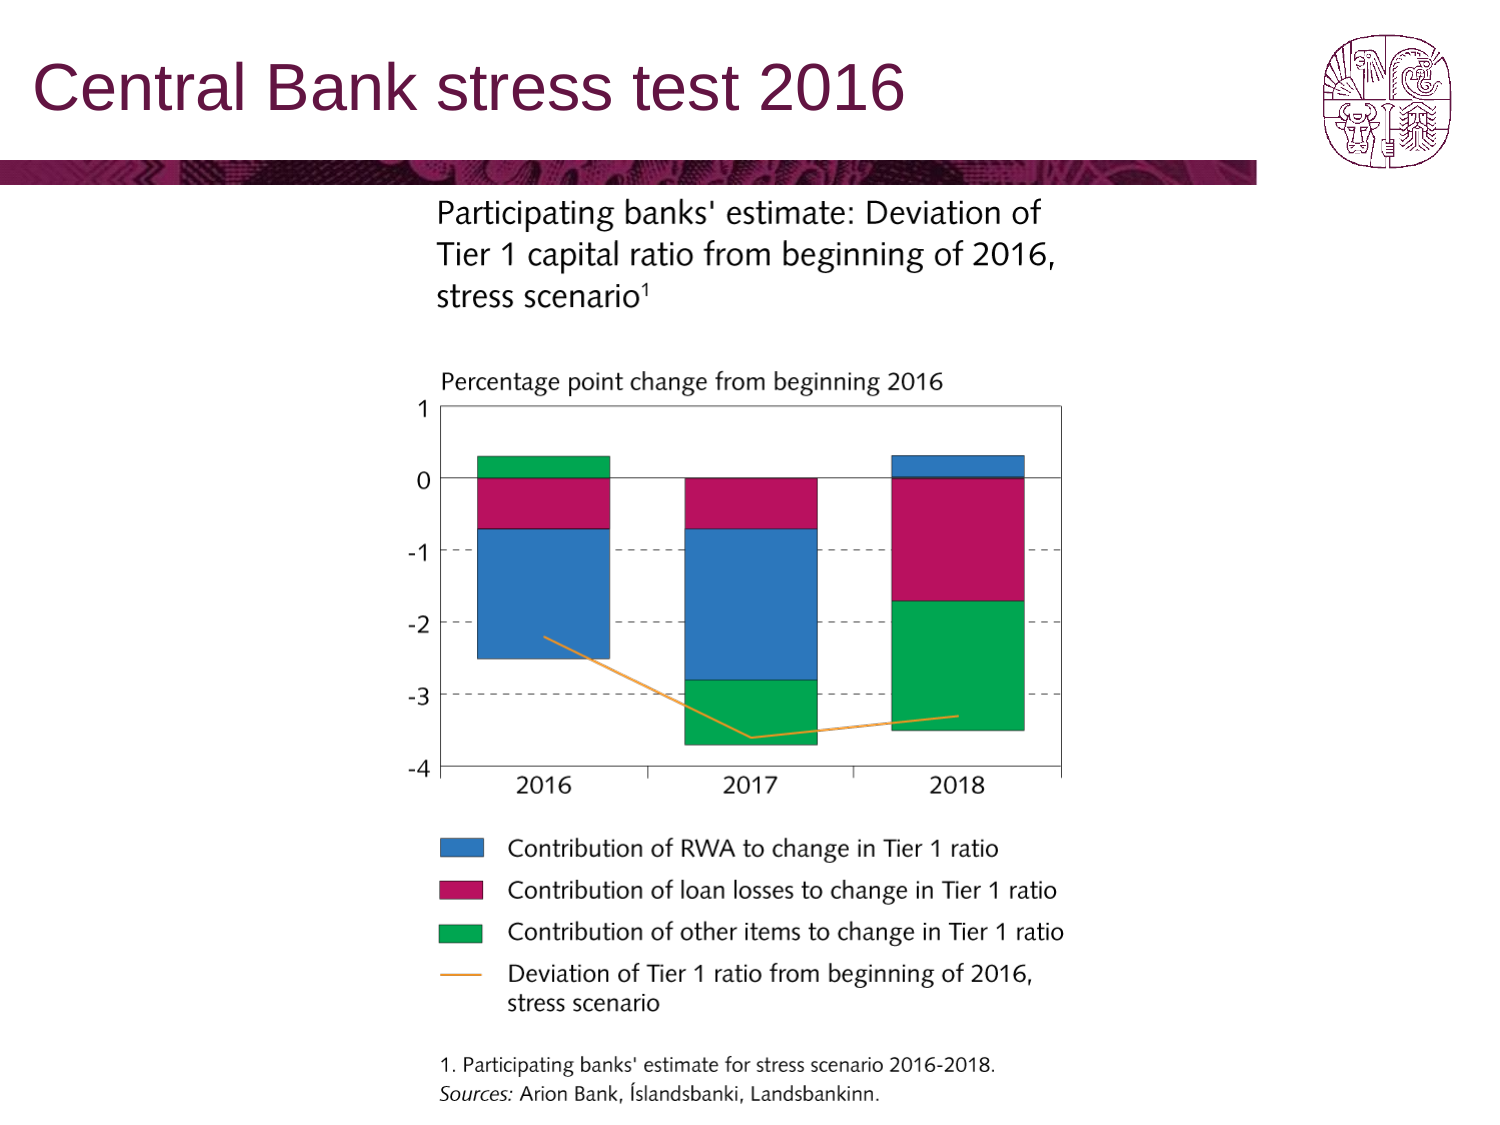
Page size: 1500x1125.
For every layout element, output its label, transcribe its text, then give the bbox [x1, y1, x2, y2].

picture [407, 196, 1065, 1106]
picture [1316, 31, 1456, 173]
title Central Bank stress test 2016 [17, 19, 1247, 149]
picture [0, 160, 1258, 185]
